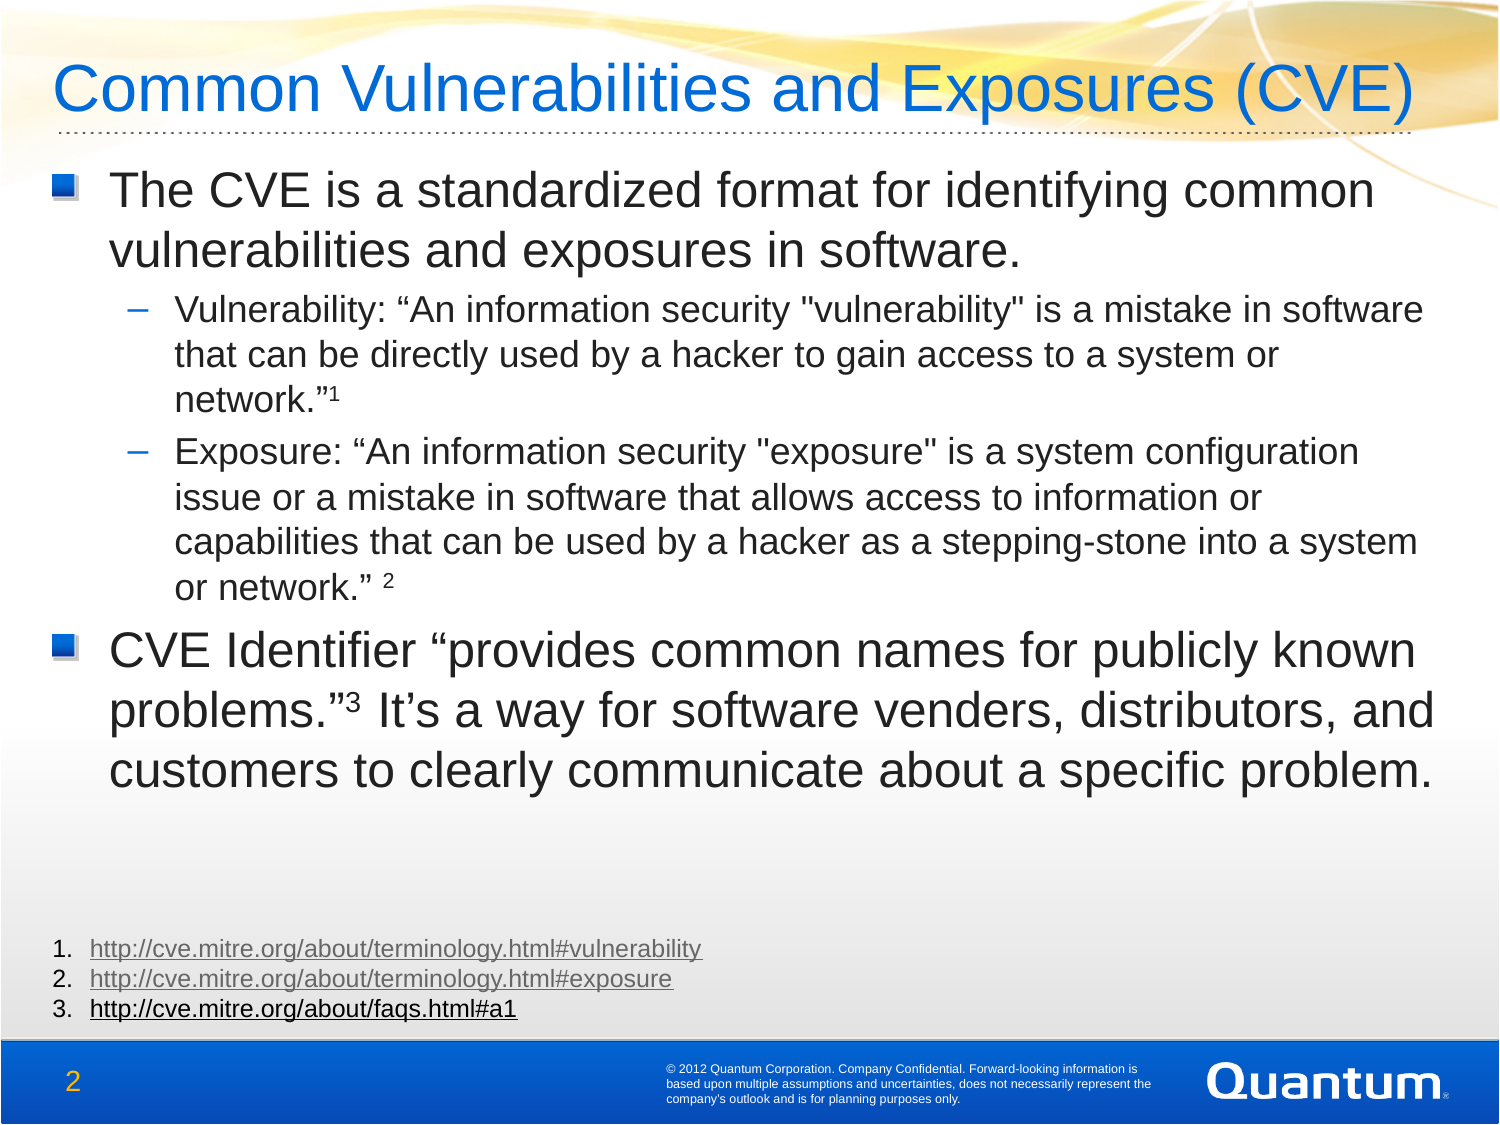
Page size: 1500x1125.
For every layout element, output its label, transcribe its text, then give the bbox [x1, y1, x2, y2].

picture [52, 634, 79, 661]
footer © 2012 Quantum Corporation. Company Confidential. Forward-looking information is based upon multiple assumptions and uncertainties, does not necessarily represent the company’s outlook and is for planning purposes only. [651, 1053, 1190, 1120]
picture [1207, 1062, 1449, 1099]
slide_number 2 [49, 1054, 138, 1109]
list The CVE is a standardized format for identifying common vulnerabilities and exposures in software. Vulnerability: “An information security "vulnerability" is a mistake in software that can be directly used by a hacker to gain access to a system or network.”1 Exposure: “An information security "exposure" is a system configuration issue or a mistake in software that allows access to information or capabilities that can be used by a hacker as a stepping-stone into a system or network.” 2 CVE Identifier “provides common names for publicly known problems.”3 It’s a way for software venders, distributors, and customers to clearly communicate about a specific problem. [37, 149, 1463, 924]
picture [52, 174, 79, 201]
title Common Vulnerabilities and Exposures (CVE) [37, 32, 1463, 138]
text_box http://cve.mitre.org/about/terminology.html#vulnerability http://cve.mitre.org/about/terminology.html#exposure http://cve.mitre.org/about/faqs.html#a1 [37, 924, 1463, 1030]
picture [0, 0, 1500, 212]
